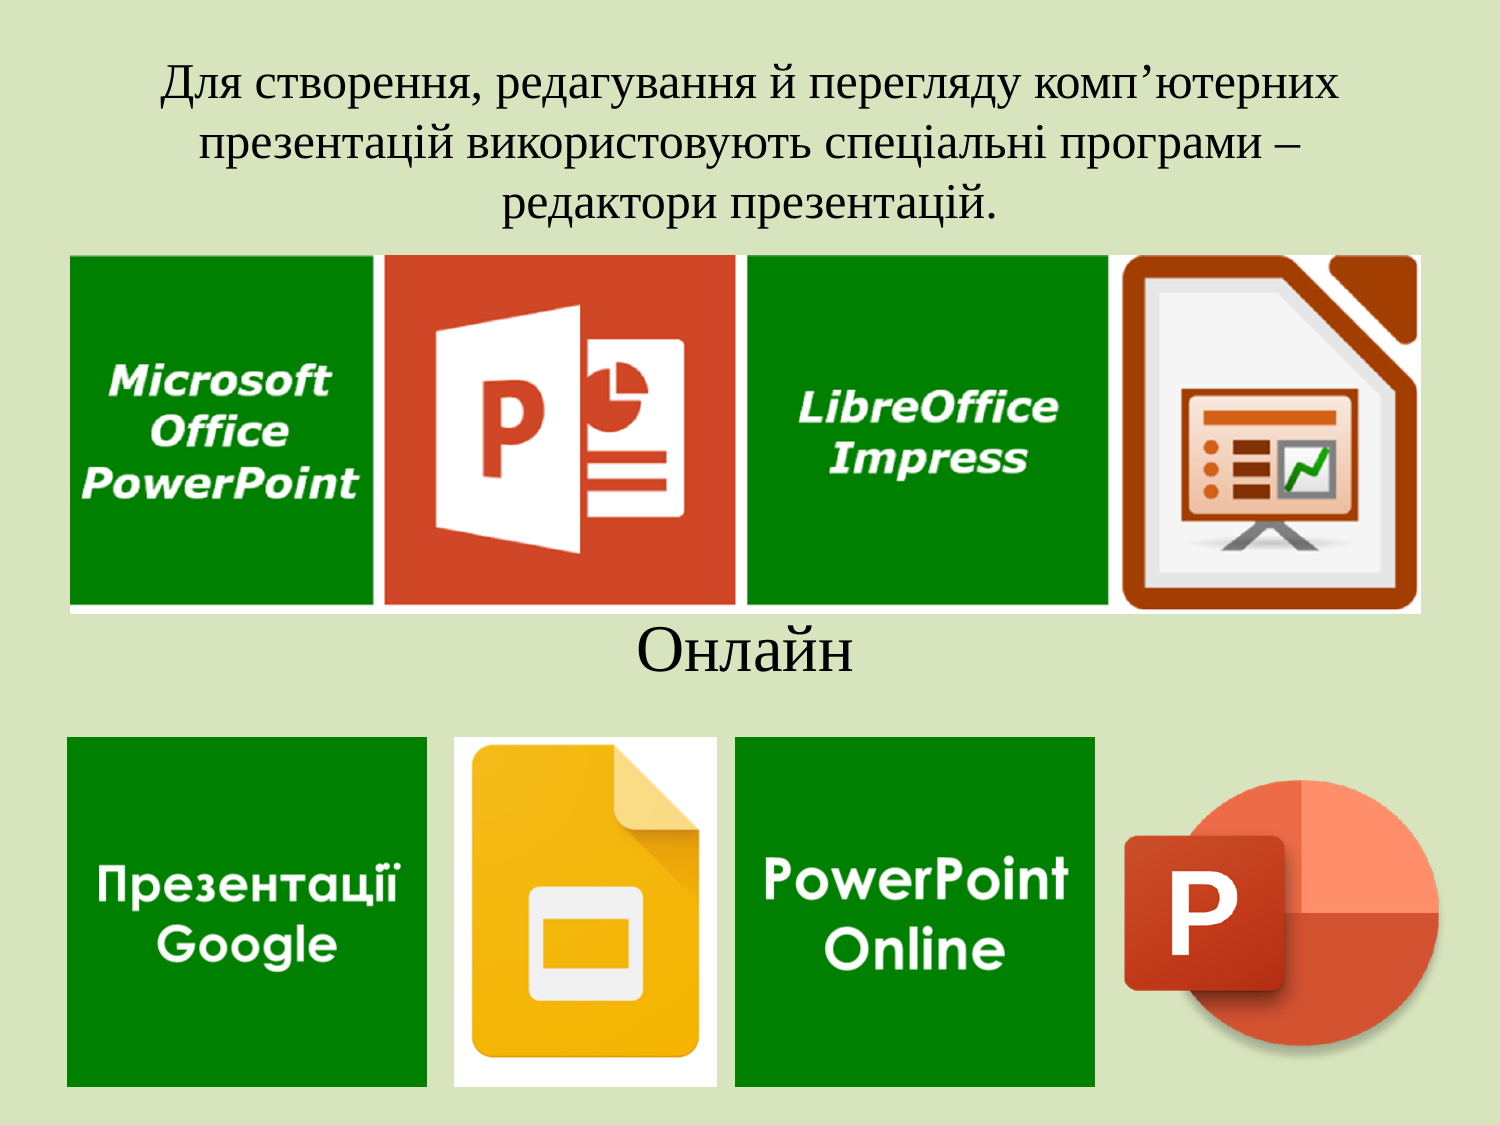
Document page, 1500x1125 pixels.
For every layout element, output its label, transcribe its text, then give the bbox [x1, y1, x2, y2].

picture [64, 736, 442, 1087]
title Для створення, редагування й перегляду комп’ютерних презентацій використовують спеціальні програми – редактори презентацій. [75, 45, 1425, 233]
text_box Онлайн [621, 622, 870, 693]
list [70, 255, 1421, 614]
picture [726, 736, 1464, 1087]
picture [454, 736, 717, 1087]
